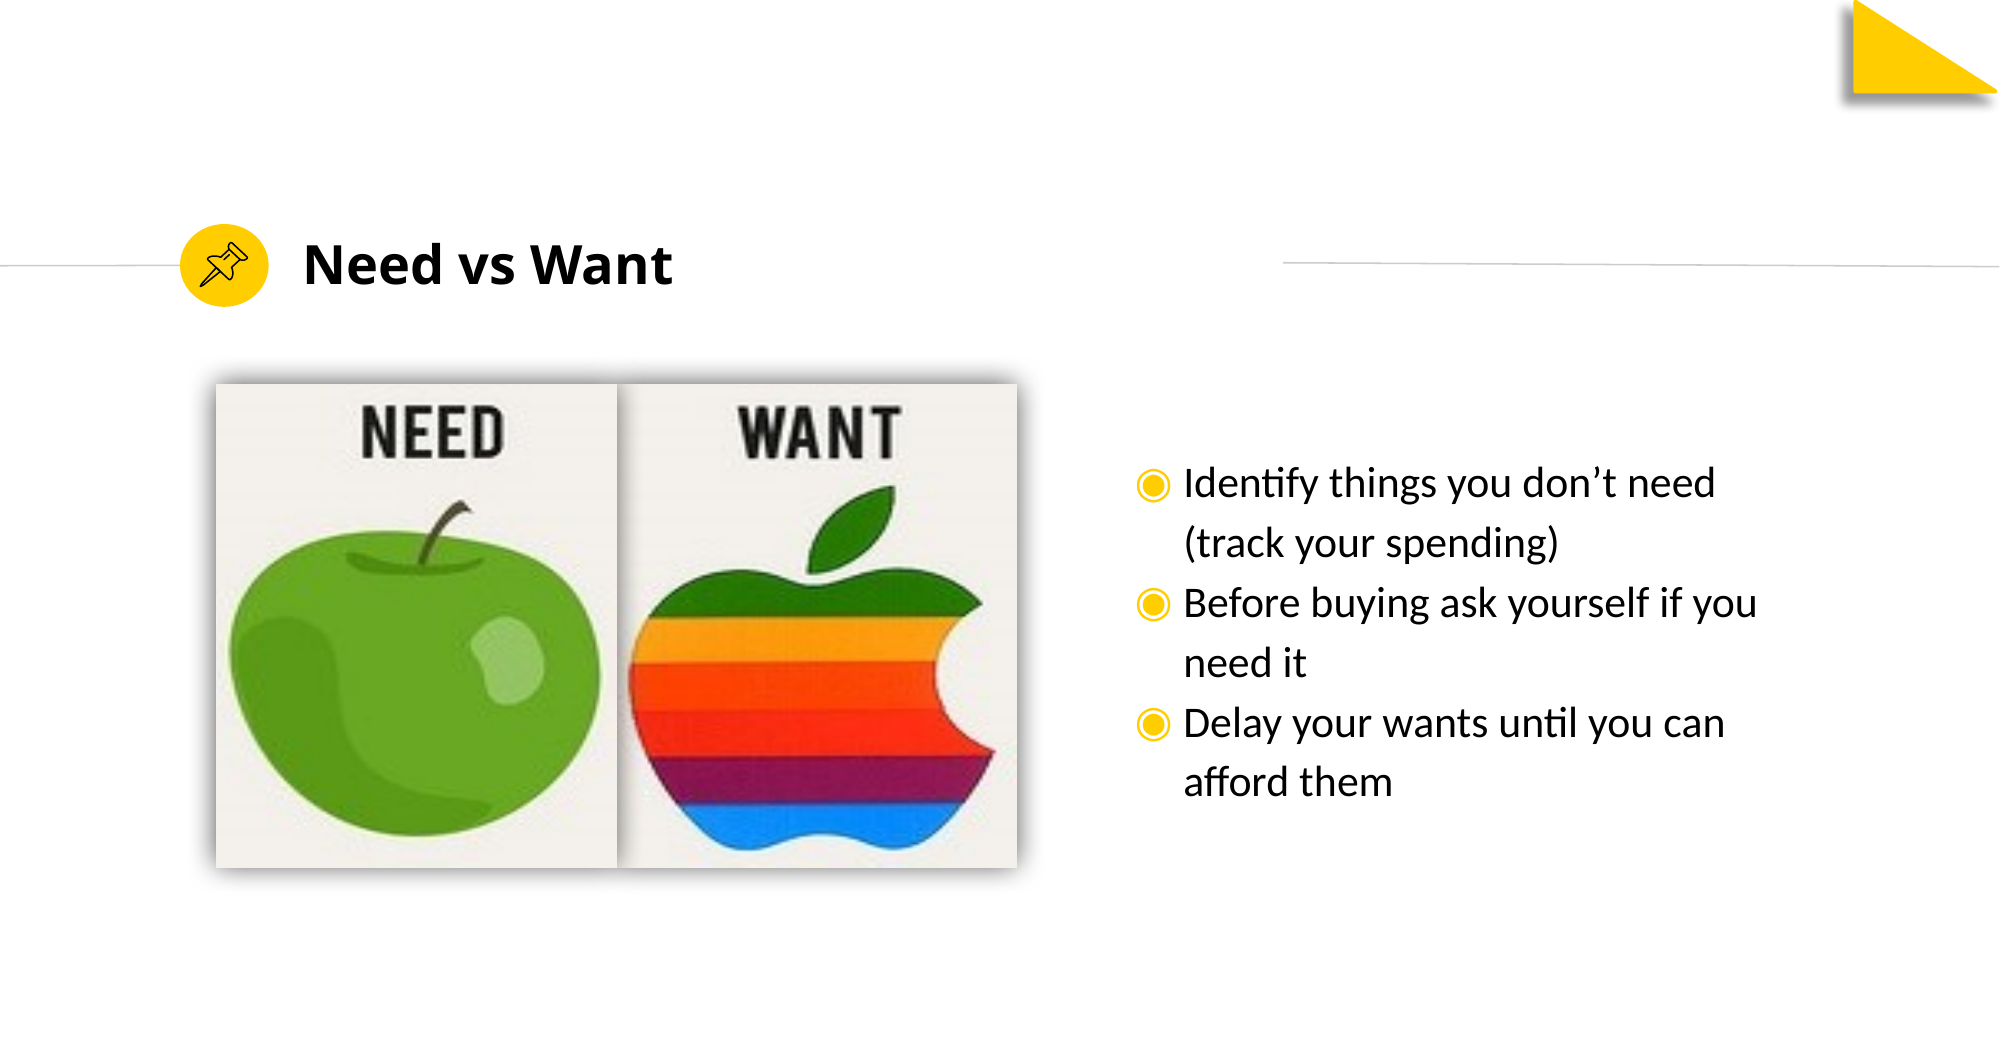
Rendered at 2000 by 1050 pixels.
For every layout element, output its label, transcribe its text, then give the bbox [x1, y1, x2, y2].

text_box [200, 242, 248, 287]
text_box [179, 223, 269, 307]
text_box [216, 384, 1017, 868]
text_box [1282, 262, 2000, 267]
list Identify things you don’t need (track your spending) Before buying ask yourself if you need it Delay your wants until you can afford them [1066, 384, 1800, 868]
text_box Need vs Want [283, 218, 1283, 308]
